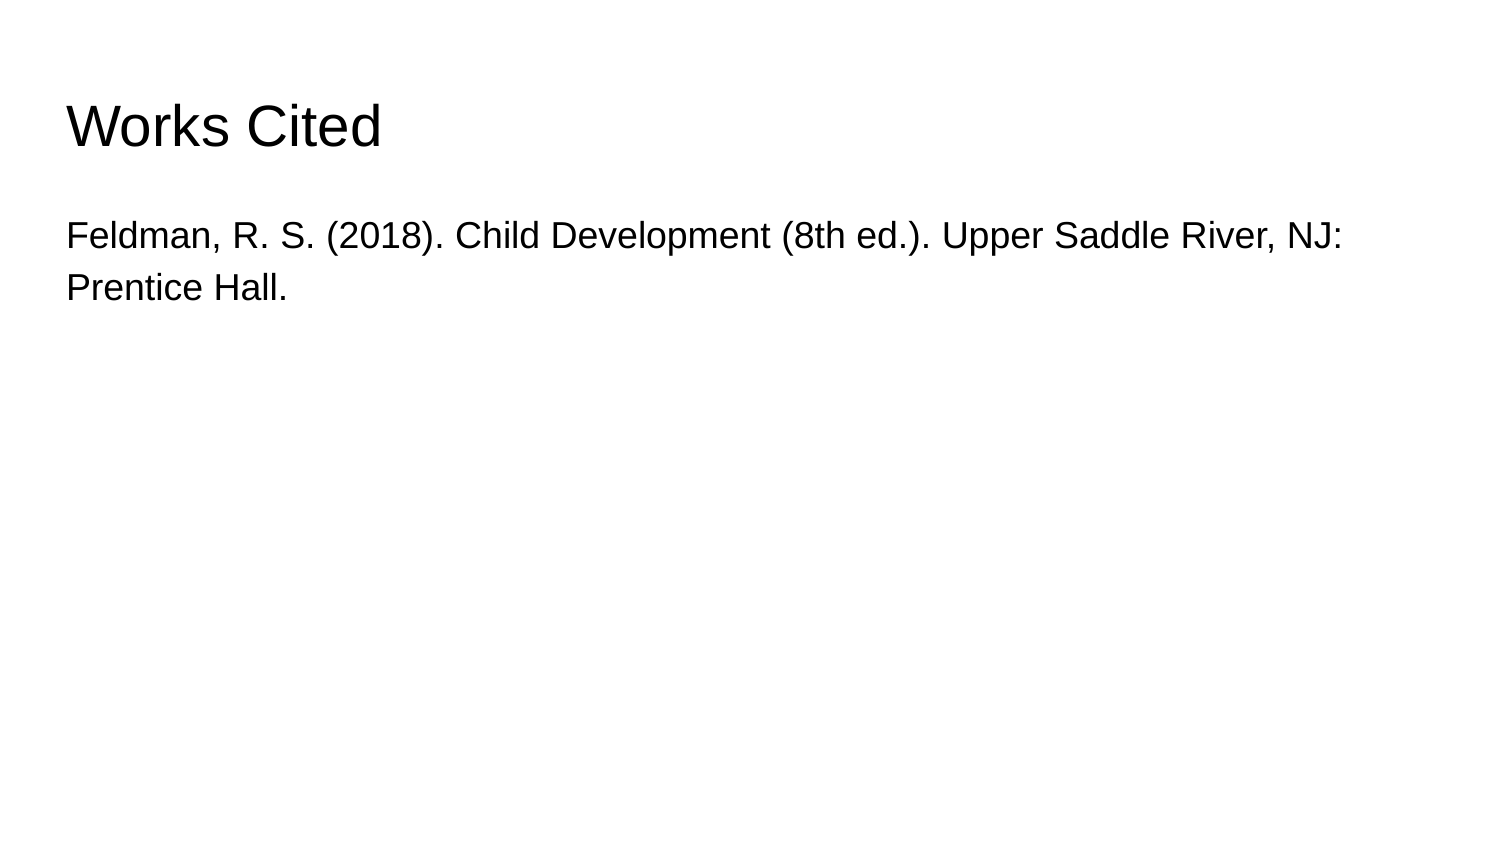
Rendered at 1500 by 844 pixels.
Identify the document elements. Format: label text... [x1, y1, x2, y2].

title Works Cited [51, 72, 1449, 167]
list Feldman, R. S. (2018). Child Development (8th ed.). Upper Saddle River, NJ: Prentice Hall. [51, 189, 1449, 750]
